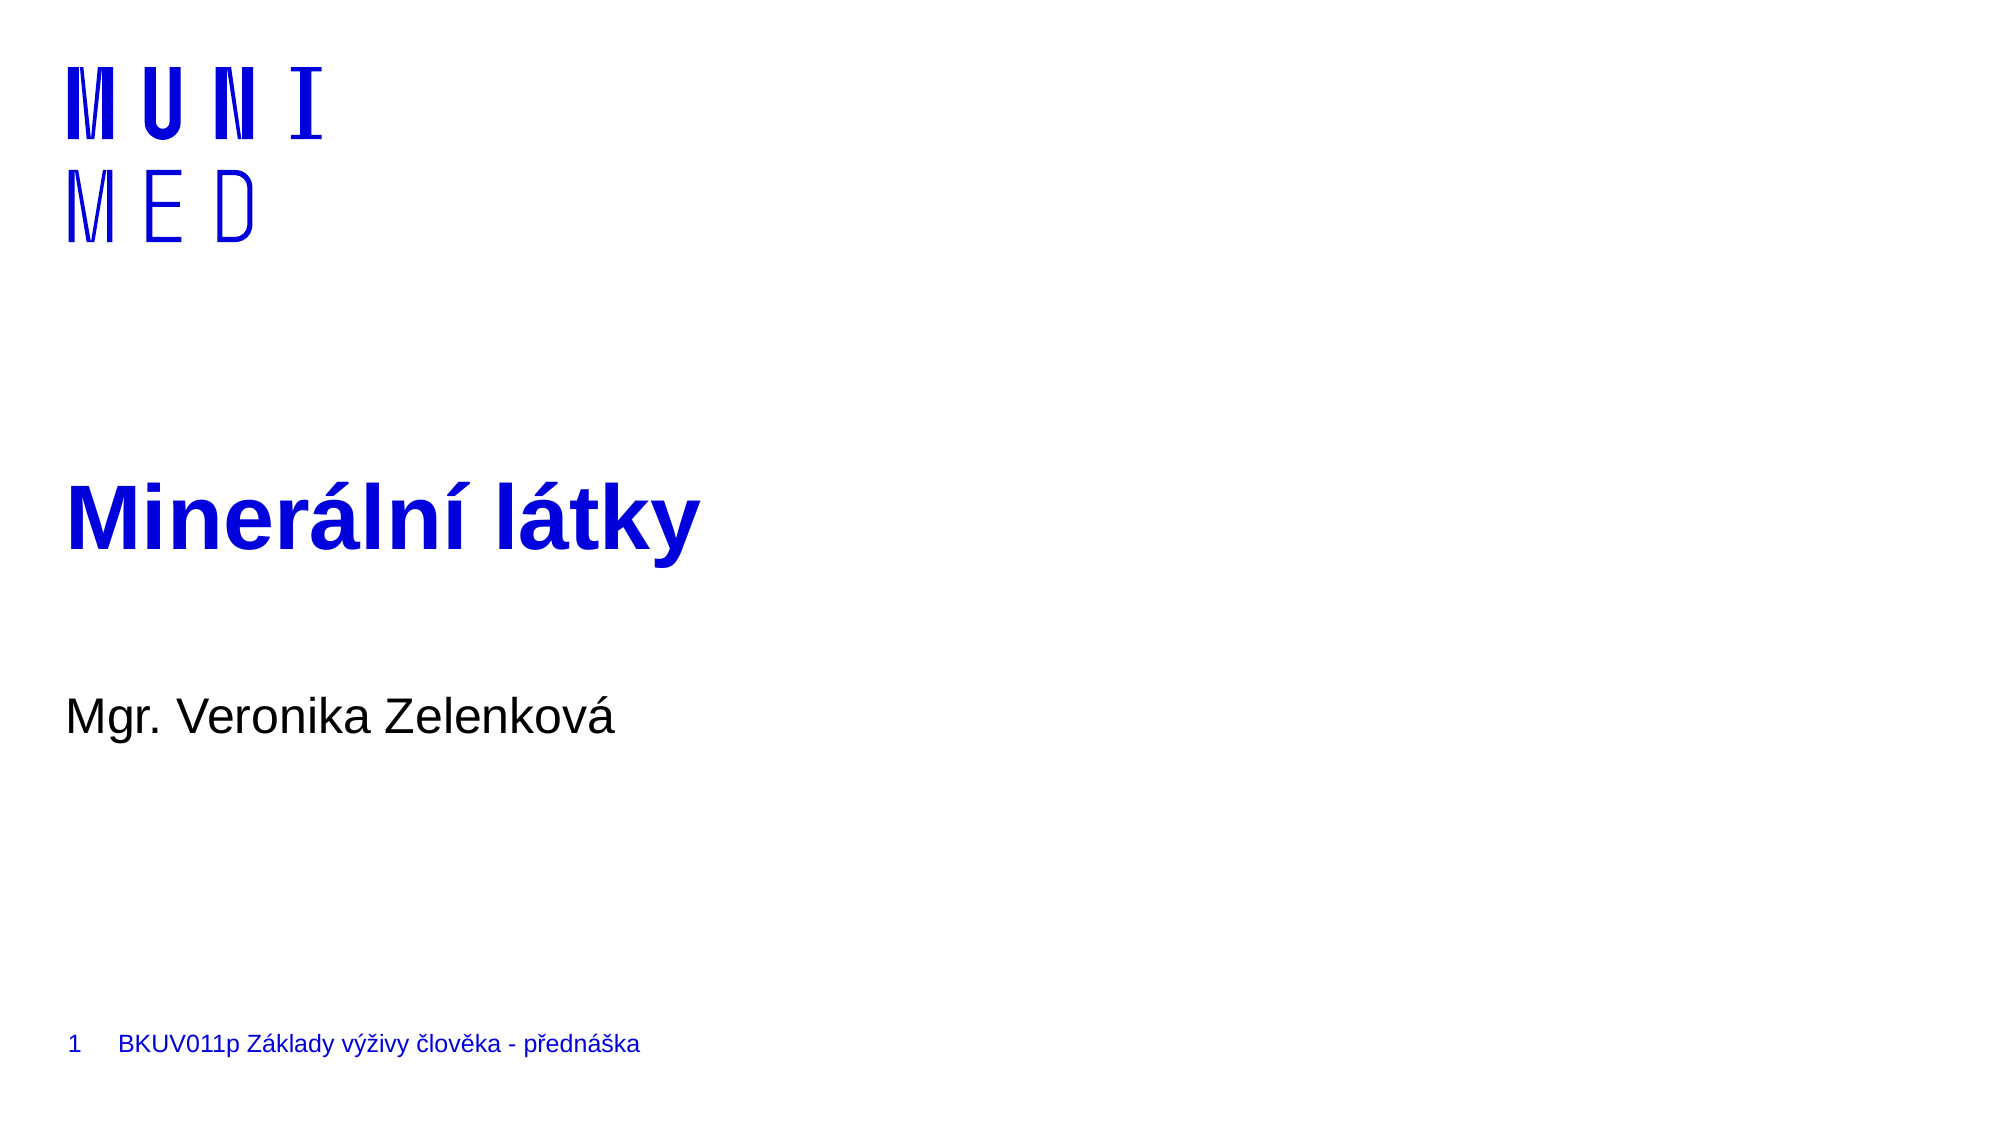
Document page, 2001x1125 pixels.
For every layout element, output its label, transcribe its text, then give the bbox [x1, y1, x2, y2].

title Minerální látky [65, 475, 1930, 668]
footer BKUV011p Základy výživy člověka - přednáška [118, 1021, 1418, 1063]
subtitle Mgr. Veronika Zelenková [65, 675, 1930, 790]
slide_number 1 [67, 1021, 110, 1063]
